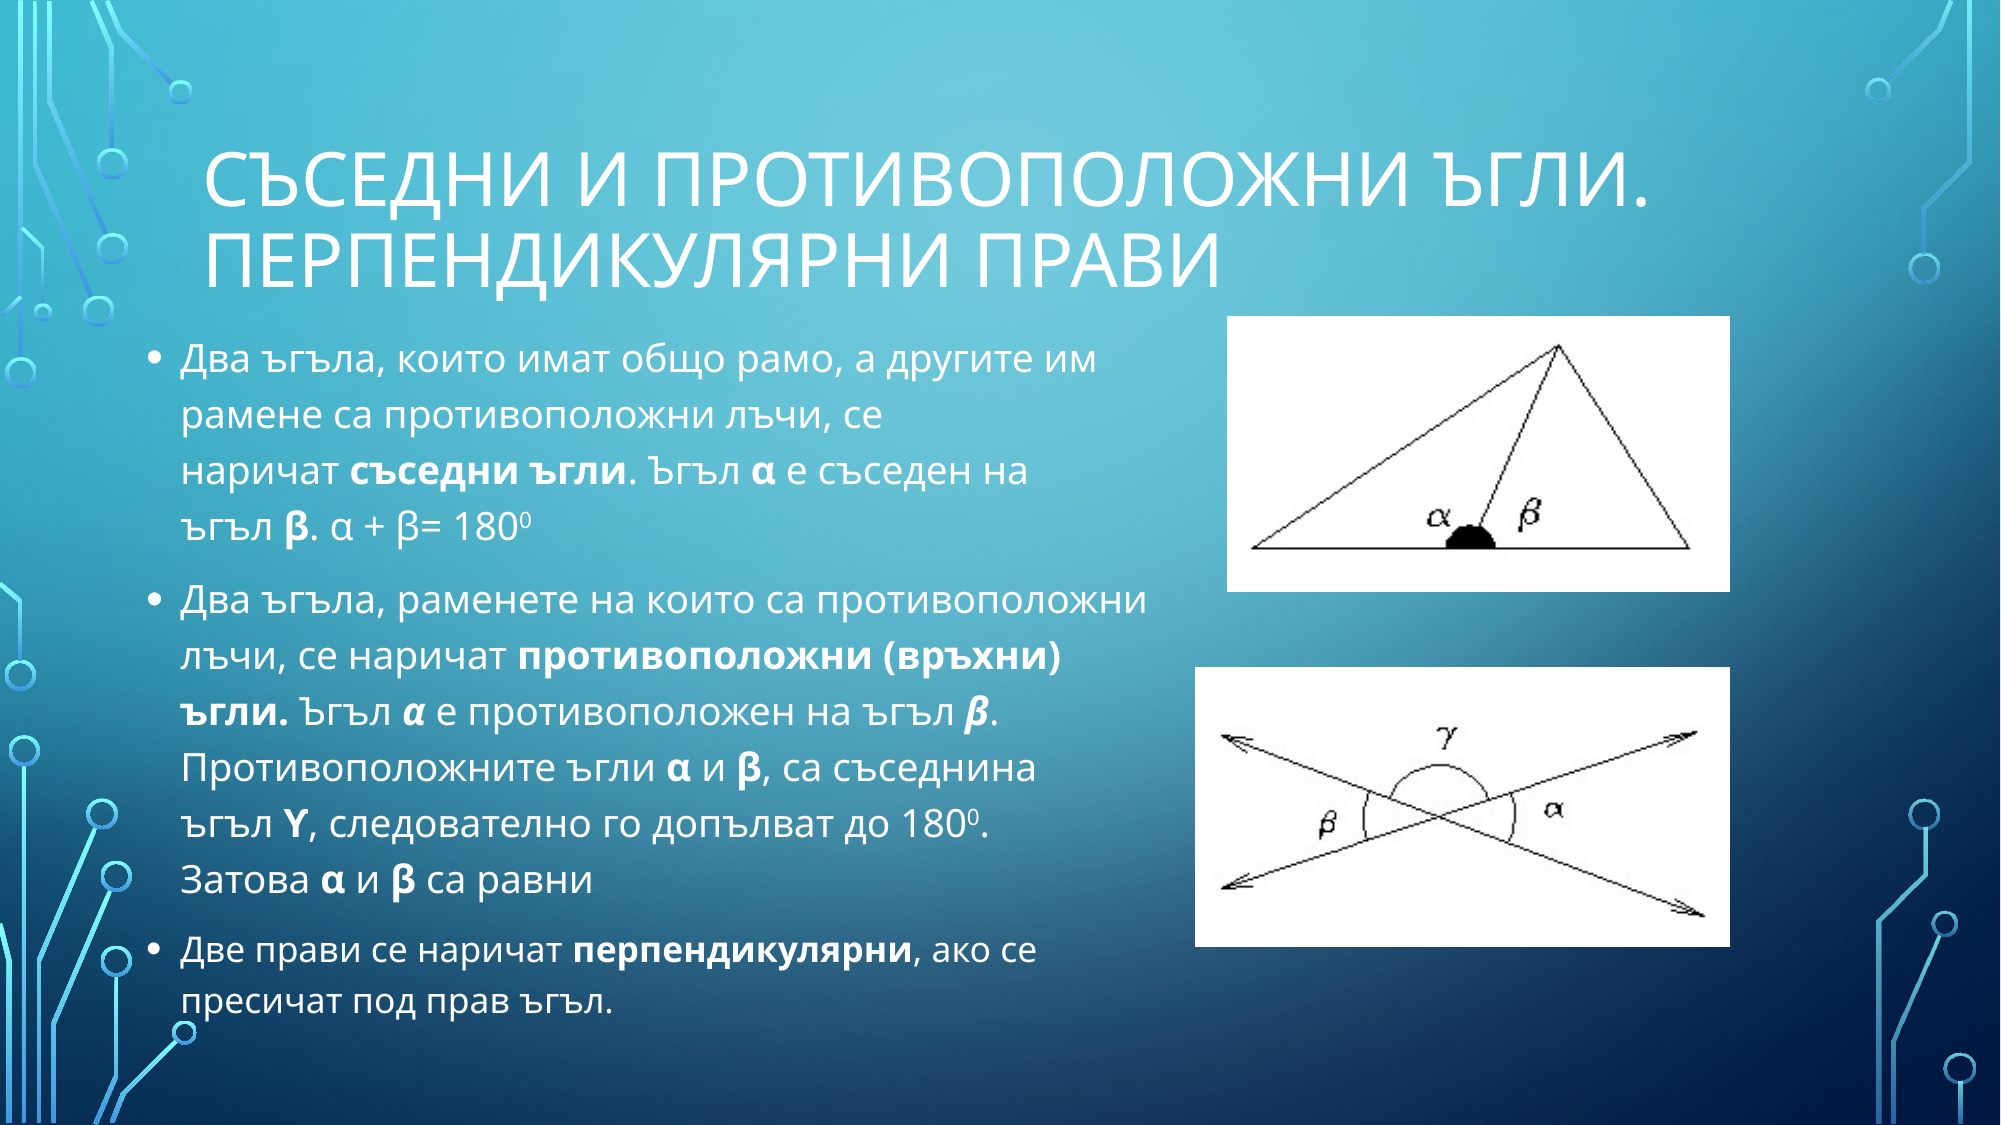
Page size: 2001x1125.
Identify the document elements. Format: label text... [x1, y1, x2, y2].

title Съседни и противоположни ъгли. Перпендикулярни прави [187, 101, 1813, 344]
picture [1226, 316, 1730, 592]
picture [1195, 667, 1730, 948]
list Два ъгъла, които имат общо рамо, а другите им рамене са противоположни лъчи, се наричат съседни ъгли. Ъгъл α е съседен на ъгъл β. α + β= 1800 Два ъгъла, раменете на които са противоположни лъчи, се наричат противоположни (връхни) ъгли. Ъгъл α е противоположен на ъгъл β. Противоположните ъгли α и β, са съседнина ъгъл ϒ, следователно го допълват до 1800. Затова α и β са равни Две прави се наричат перпендикулярни, ако се пресичат под прав ъгъл. [130, 316, 1171, 1053]
